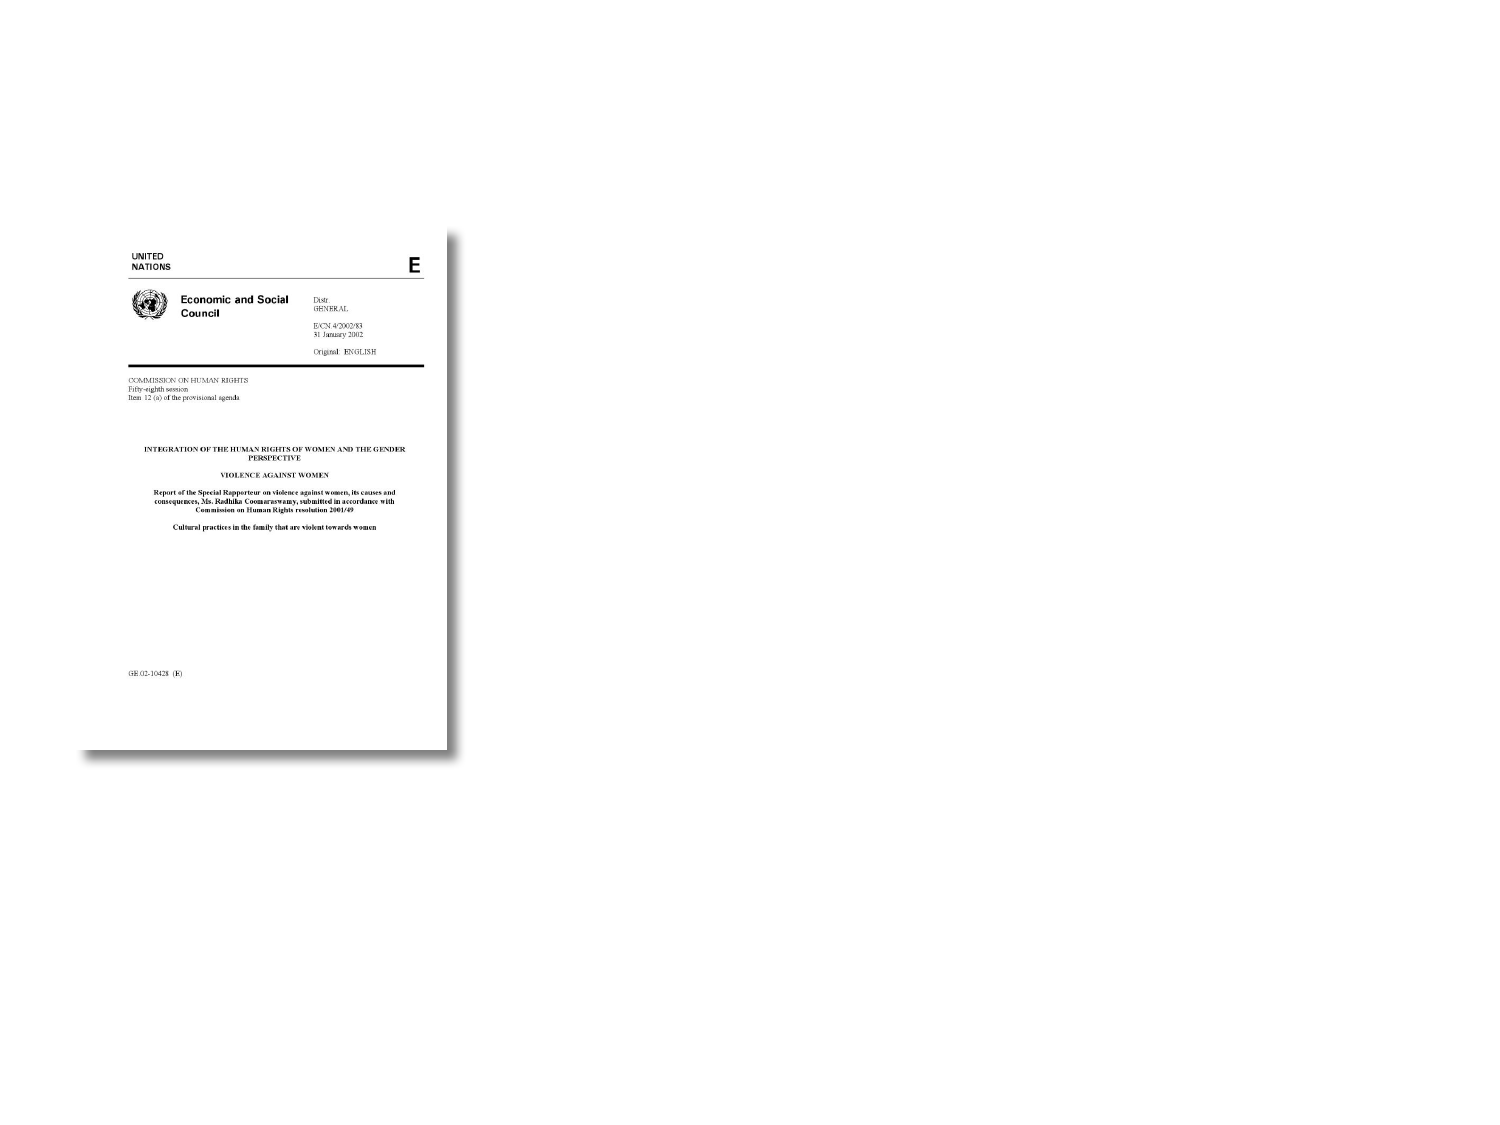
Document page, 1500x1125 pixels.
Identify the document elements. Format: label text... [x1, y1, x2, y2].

text_box Integration of the human rights of women and the gender perspective : violence against women : report of the Special Rapporteur on violence against women, its causes and consequences, Ms. Radhika Coomaraswamy, submitted in accordance with Commission on Human Rights resolution 2001/49 : Cultural practices in the family that are violent towards women (c:amaz:6838) [0, 37, 1500, 303]
picture [74, 224, 448, 751]
